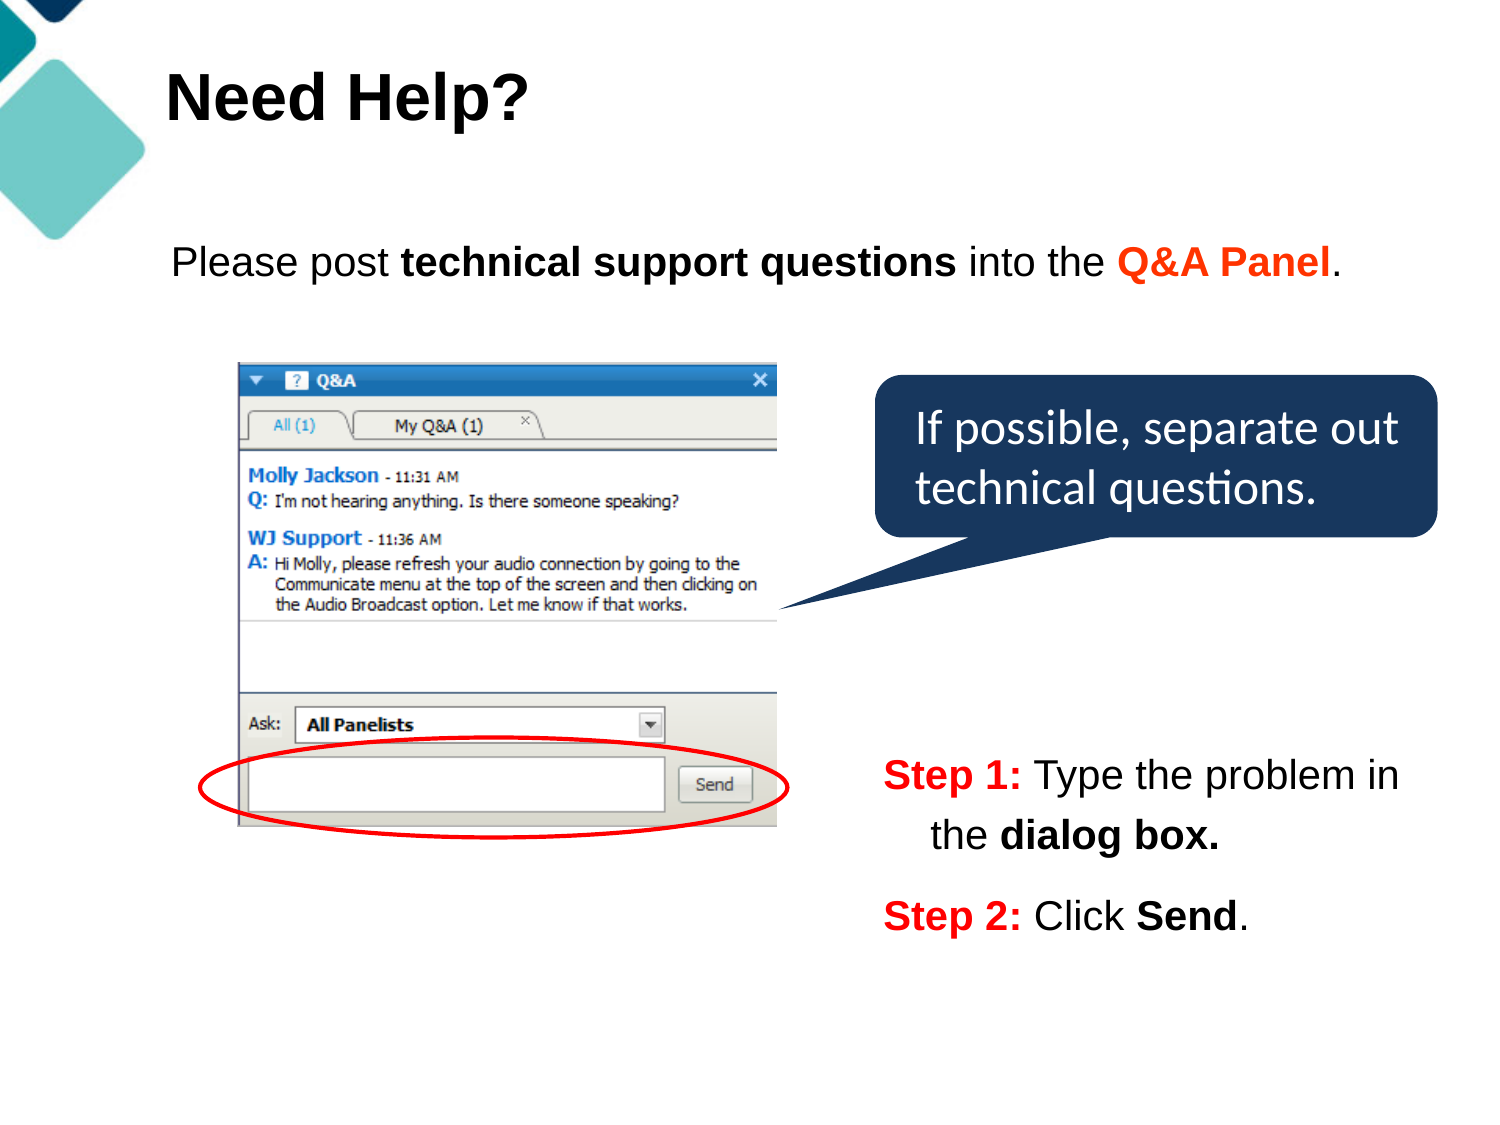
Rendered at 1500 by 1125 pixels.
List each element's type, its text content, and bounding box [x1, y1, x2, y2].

text_box Step 1: Type the problem in the dialog box. Step 2: Click Send. [874, 737, 1488, 900]
text_box [385, 836, 603, 840]
text_box [780, 773, 790, 802]
picture [0, 0, 1500, 1125]
text_box Please post technical support questions into the Q&A Panel. [162, 224, 1400, 325]
title Need Help? [149, 0, 1500, 188]
text_box [197, 762, 232, 813]
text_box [874, 374, 1438, 538]
